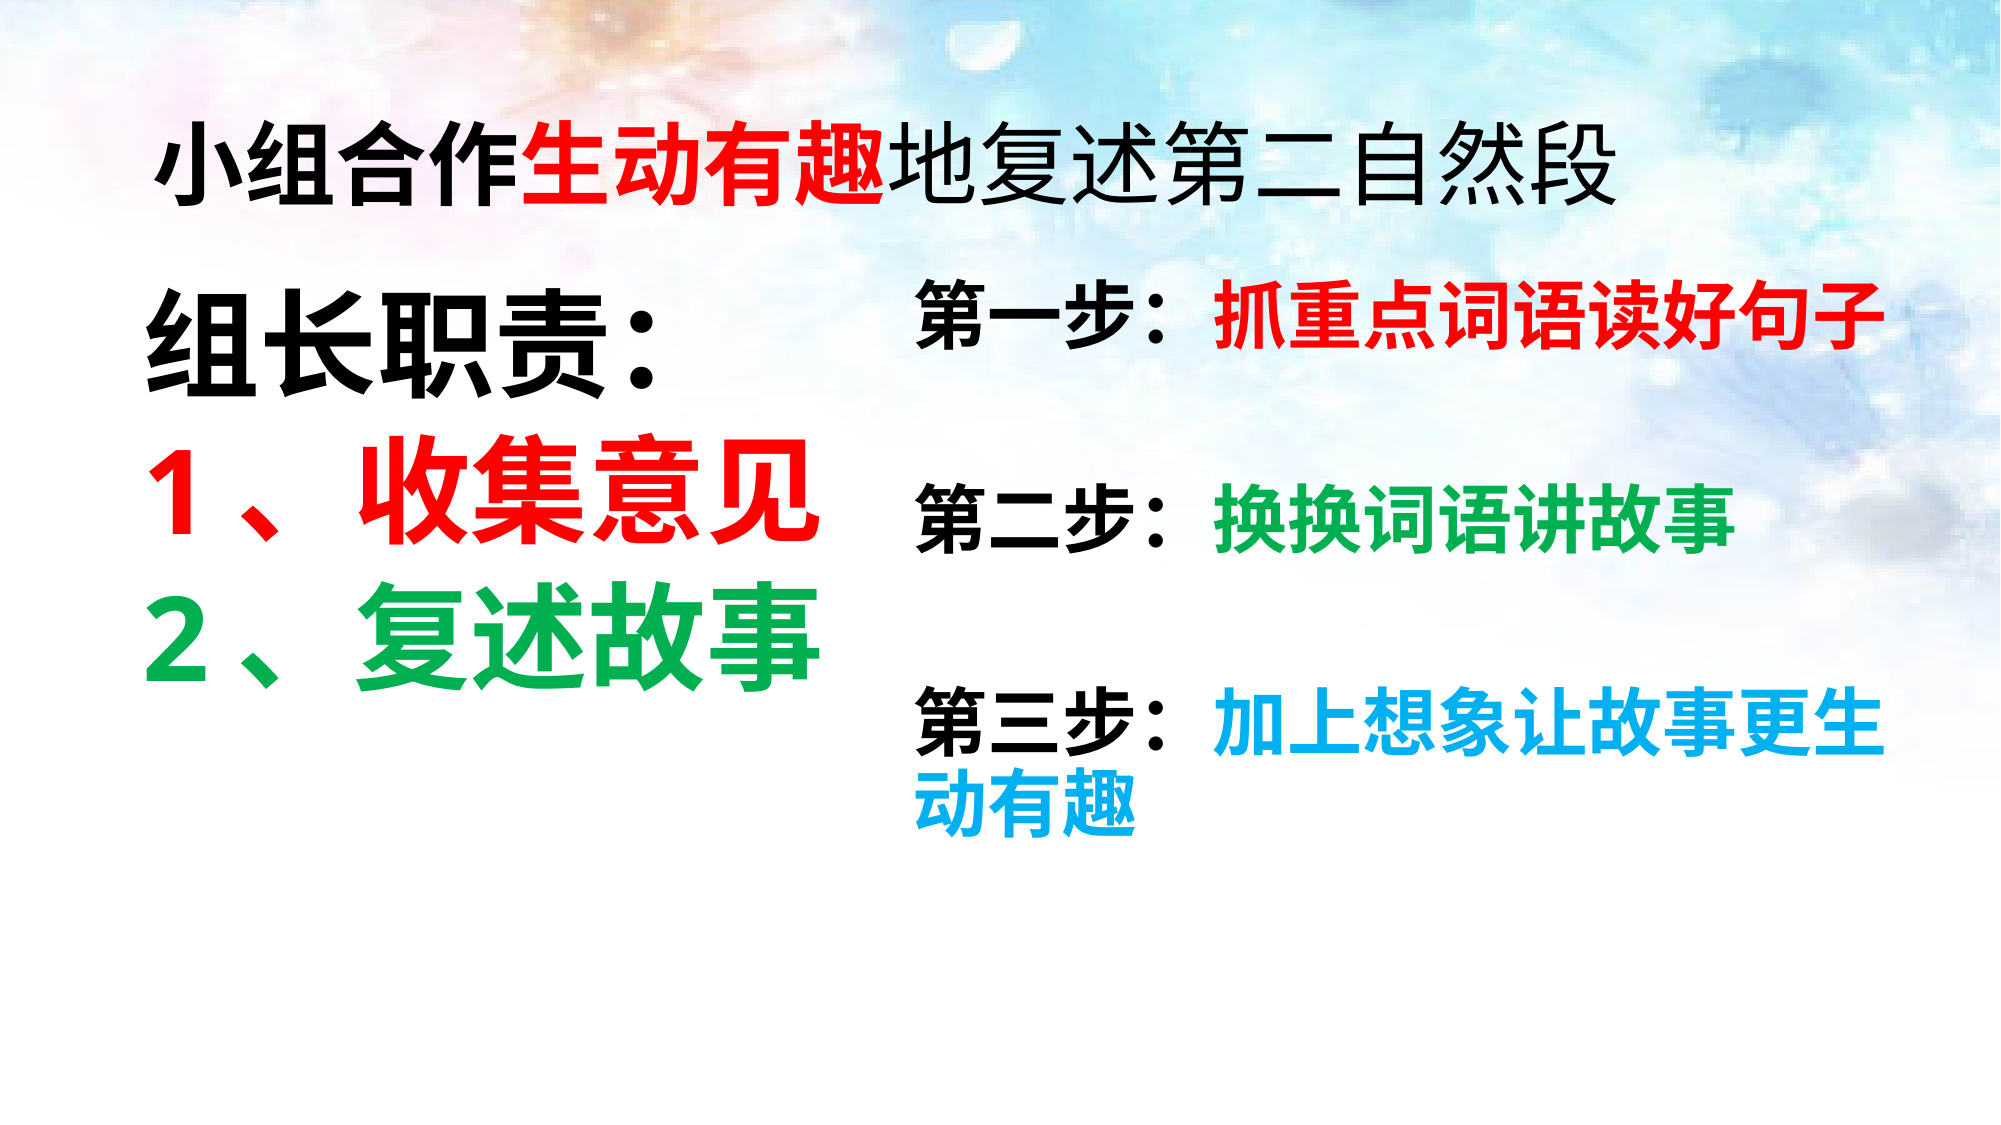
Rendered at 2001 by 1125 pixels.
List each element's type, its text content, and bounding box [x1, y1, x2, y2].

title 小组合作生动有趣地复述第二自然段 [137, 59, 1863, 278]
text_box 第一步：抓重点词语读好句子 第二步：换换词语讲故事 第三步：加上想象让故事更生动有趣 [897, 271, 1924, 938]
list 组长职责： 1、收集意见 2、复述故事 [127, 279, 882, 785]
picture [0, 0, 2001, 1125]
